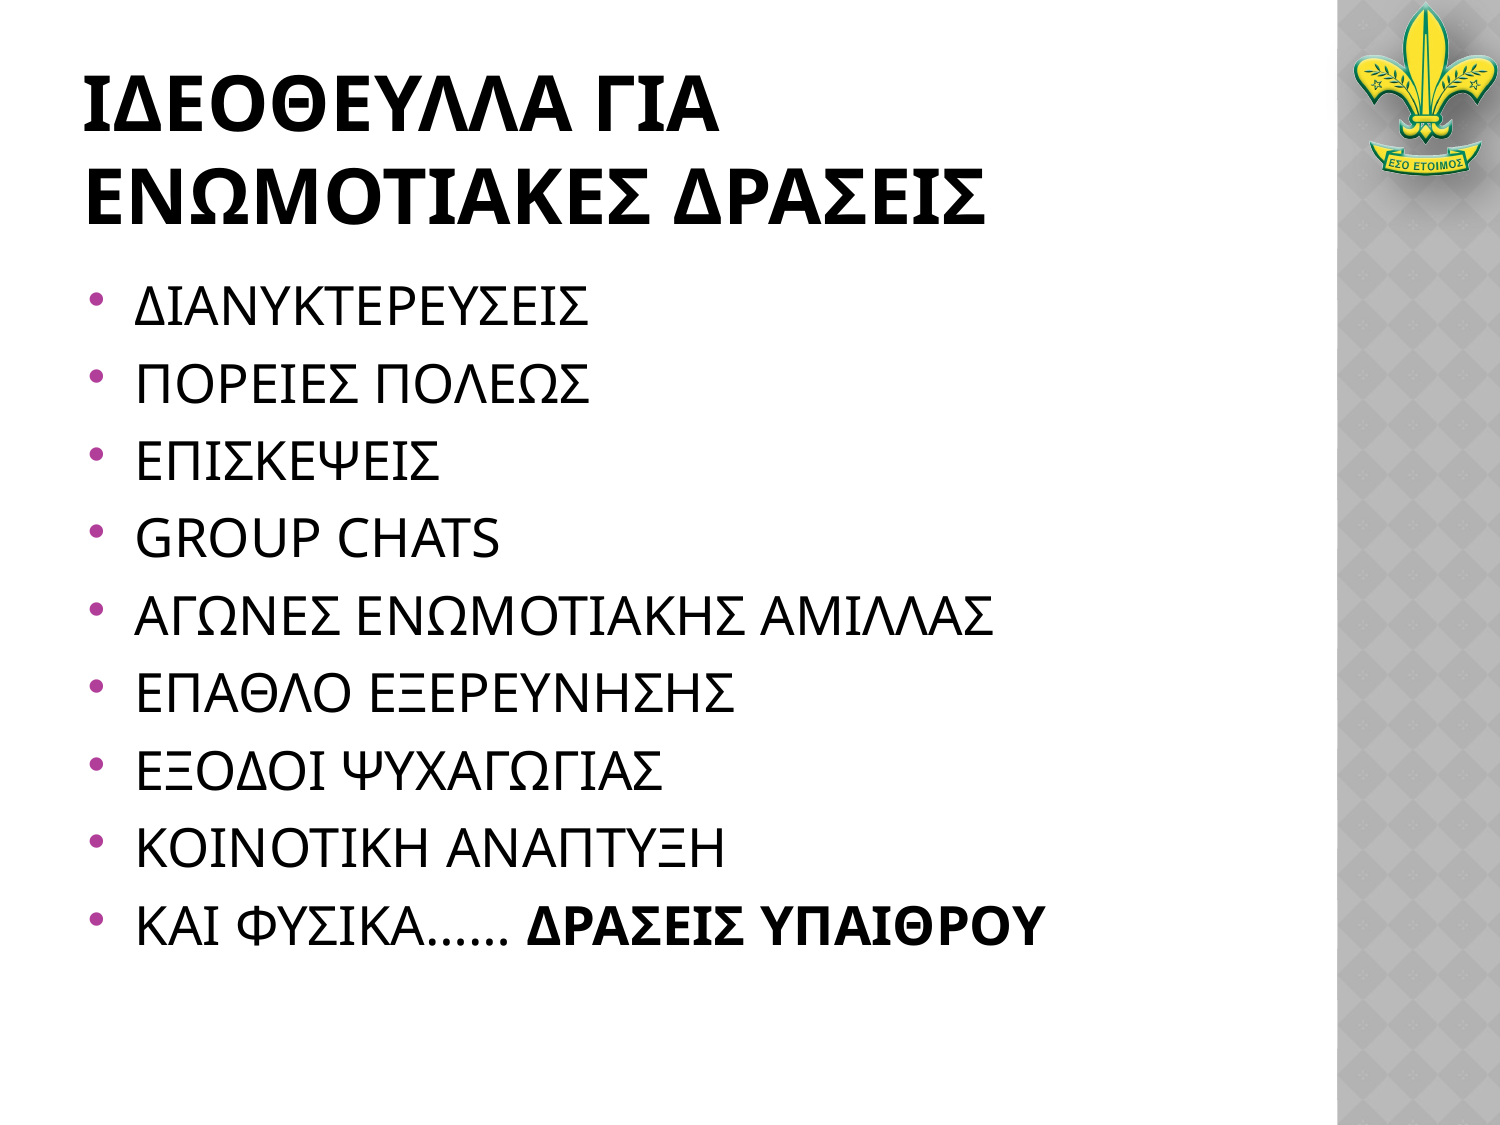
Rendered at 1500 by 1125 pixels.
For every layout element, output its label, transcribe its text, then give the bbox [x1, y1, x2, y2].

title ΙΔΕΟΘΕΥΛΛΑ ΓΙΑ ΕΝΩΜΟΤΙΑΚΕΣ ΔΡΑΣΕΙΣ [75, 52, 1263, 240]
list ΔΙΑΝΥΚΤΕΡΕΥΣΕΙΣ ΠΟΡΕΙΕΣ ΠΟΛΕΩΣ ΕΠΙΣΚΕΨΕΙΣ GROUP CHATS ΑΓΩΝΕΣ ΕΝΩΜΟΤΙΑΚΗΣ ΑΜΙΛΛΑΣ ΕΠΑΘΛΟ ΕΞΕΡΕΥΝΗΣΗΣ ΕΞΟΔΟΙ ΨΥΧΑΓΩΓΙΑΣ ΚΟΙΝΟΤΙΚΗ ΑΝΑΠΤΥΞΗ ΚΑΙ ΦΥΣΙΚΑ…… ΔΡΑΣΕΙΣ ΥΠΑΙΘΡΟΥ [75, 264, 1263, 1059]
picture [1351, 0, 1500, 179]
